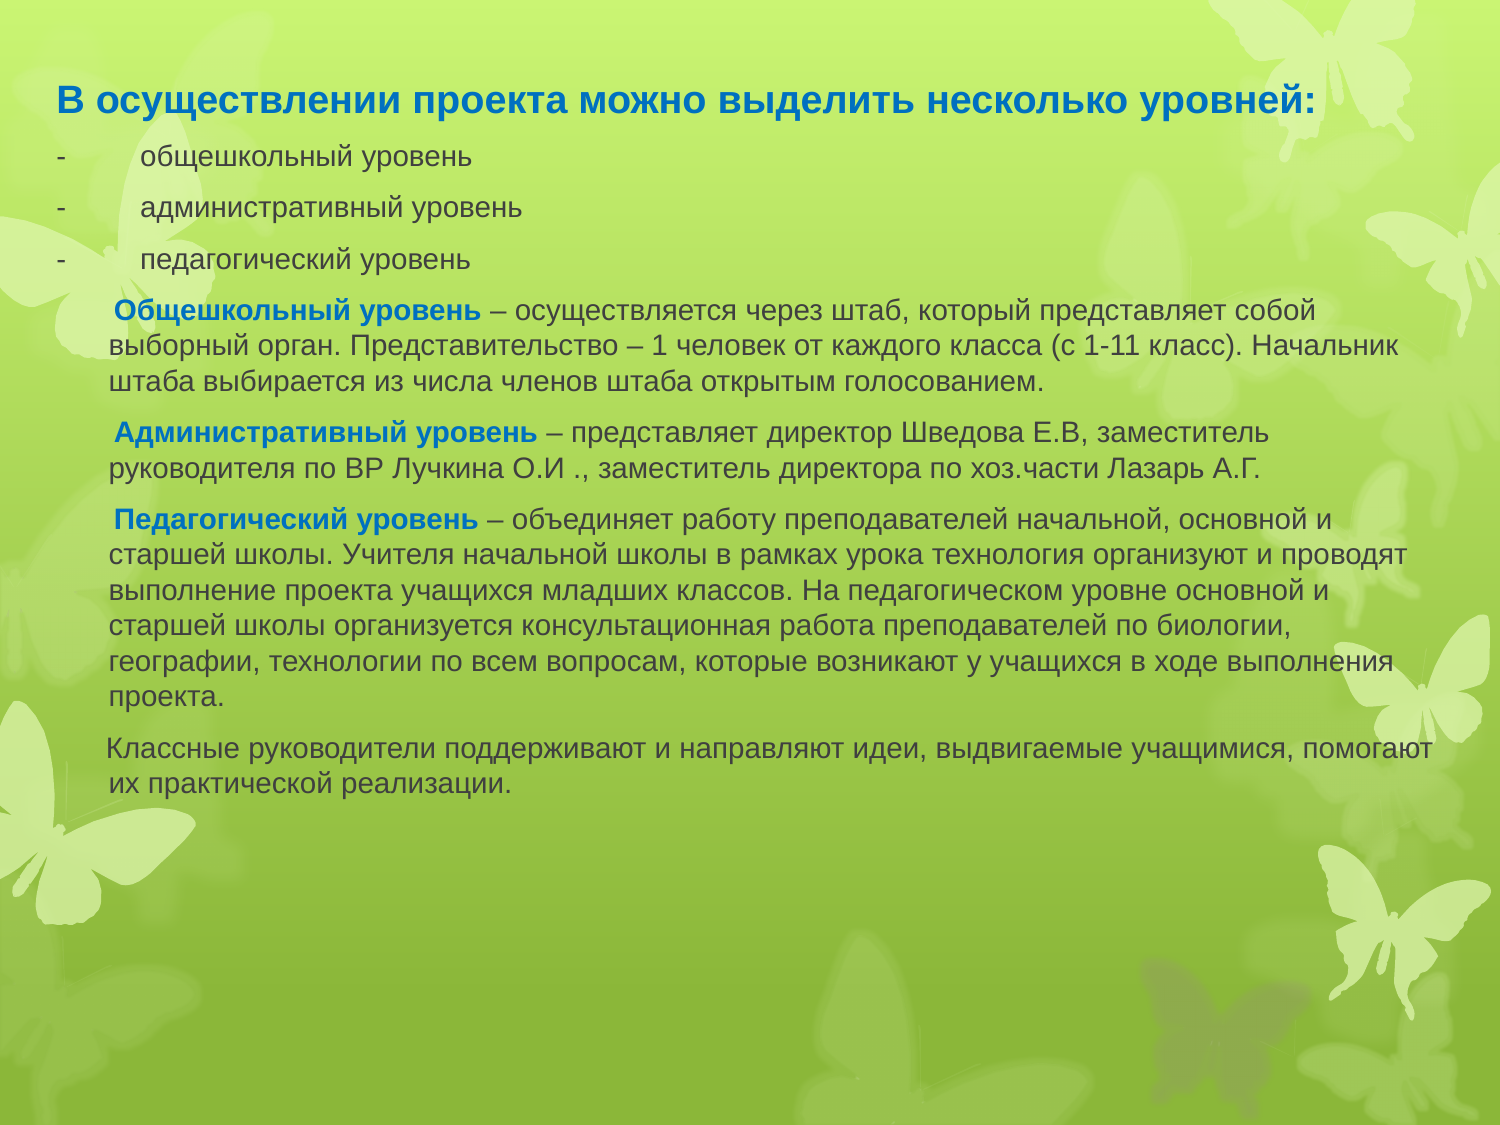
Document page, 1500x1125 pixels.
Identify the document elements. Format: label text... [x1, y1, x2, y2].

list В осуществлении проекта можно выделить несколько уровней: - общешкольный уровень - административный уровень - педагогический уровень Общешкольный уровень – осуществляется через штаб, который представляет собой выборный орган. Представительство – 1 человек от каждого класса (с 1-11 класс). Начальник штаба выбирается из числа членов штаба открытым голосованием. Административный уровень – представляет директор Шведова Е.В, заместитель руководителя по ВР Лучкина О.И ., заместитель директора по хоз.части Лазарь А.Г. Педагогический уровень – объединяет работу преподавателей начальной, основной и старшей школы. Учителя начальной школы в рамках урока технология организуют и проводят выполнение проекта учащихся младших классов. На педагогическом уровне основной и старшей школы организуется консультационная работа преподавателей по биологии, географии, технологии по всем вопросам, которые возникают у учащихся в ходе выполнения проекта. Классные руководители поддерживают и направляют идеи, выдвигаемые учащимися, помогают их практической реализации. [41, 66, 1465, 809]
